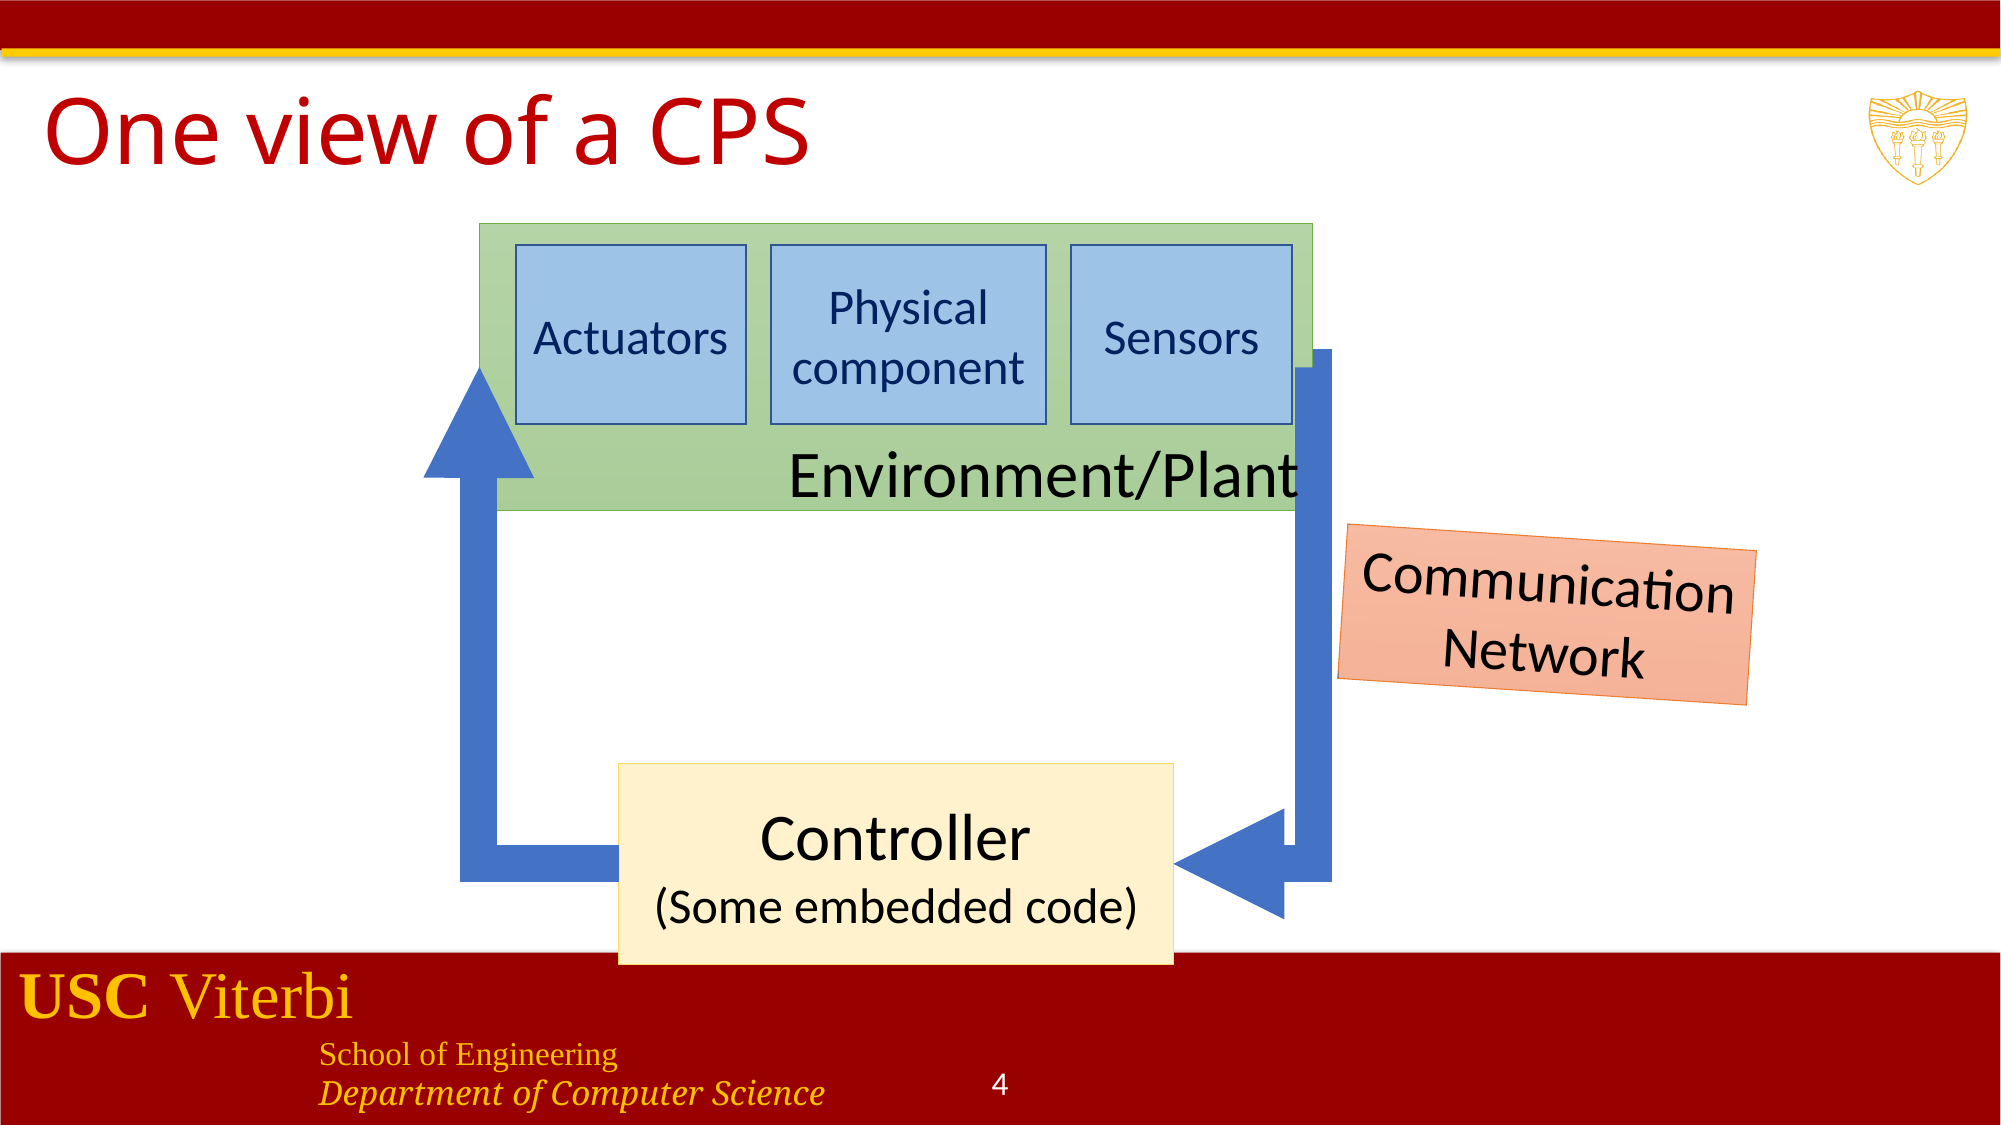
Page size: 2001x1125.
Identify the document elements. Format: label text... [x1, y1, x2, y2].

text_box Environment/Plant [1313, 423, 1317, 519]
title One view of a CPS [27, 70, 1819, 199]
text_box [479, 223, 1313, 511]
text_box Environment/Plant [773, 423, 1173, 519]
text_box Sensors [1070, 244, 1293, 423]
text_box Physical component [770, 244, 1047, 425]
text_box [1173, 366, 1313, 864]
text_box Actuators [515, 244, 747, 425]
text_box Communication Network [1337, 523, 1757, 706]
text_box Controller (Some embedded code) [618, 763, 1174, 965]
slide_number 4 [774, 1051, 1225, 1112]
picture [1836, 76, 2000, 199]
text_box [479, 366, 619, 864]
